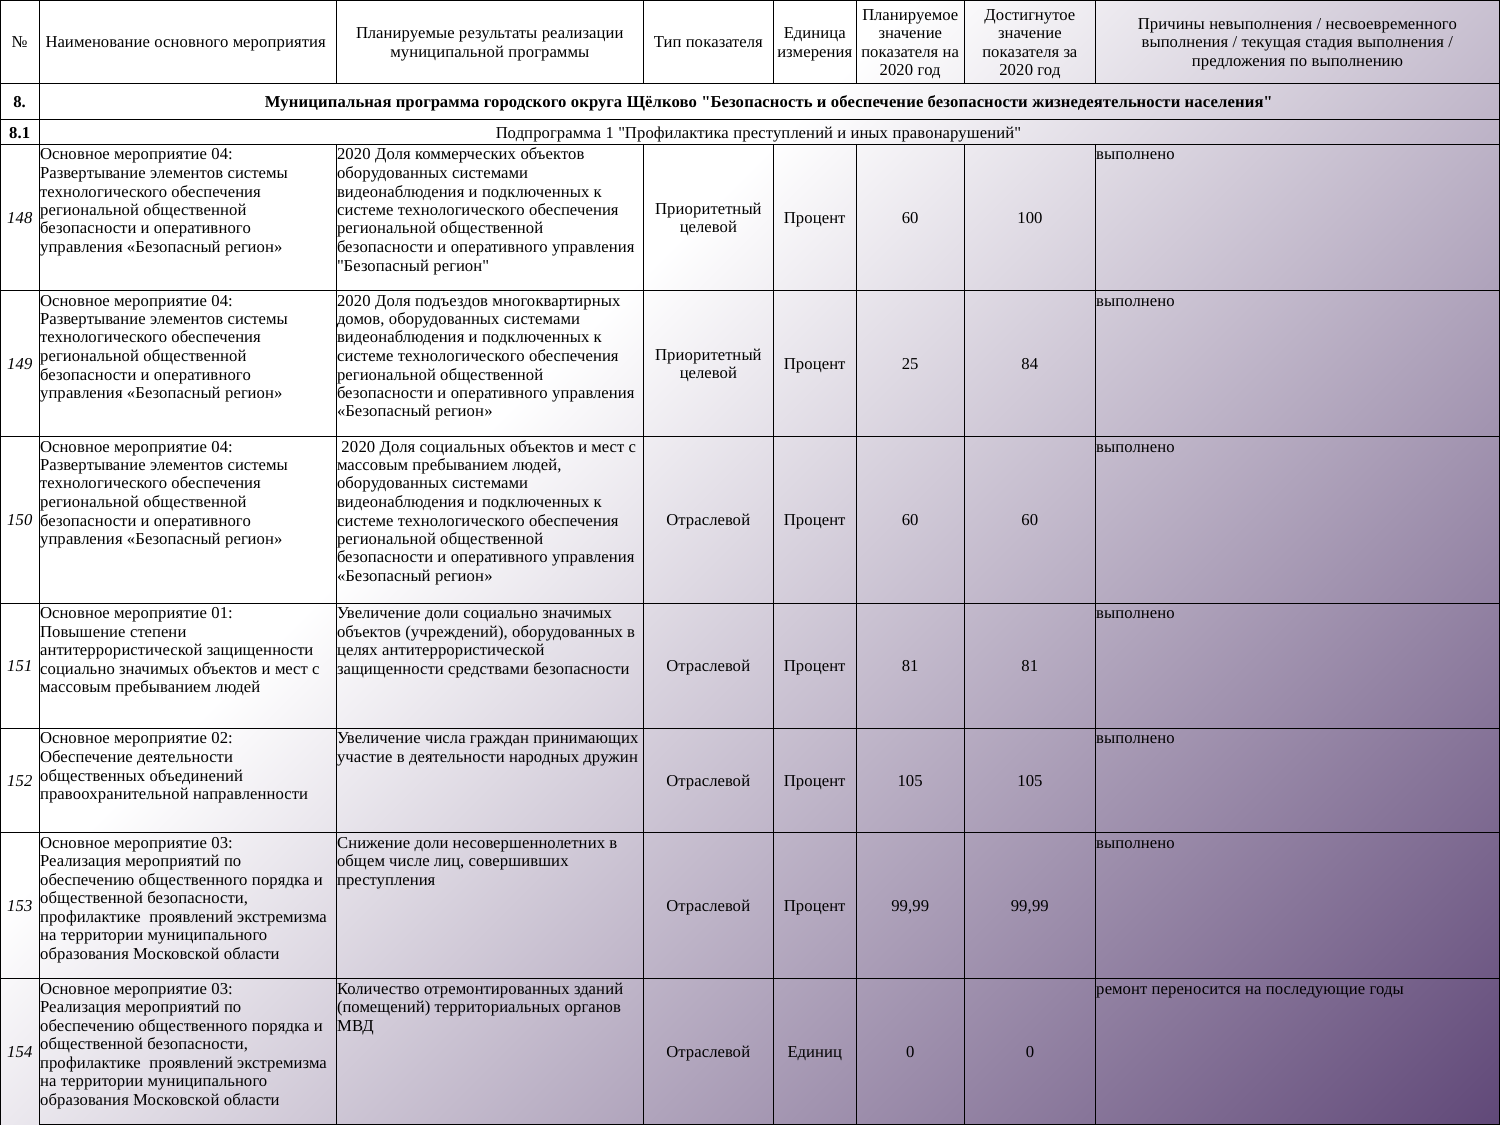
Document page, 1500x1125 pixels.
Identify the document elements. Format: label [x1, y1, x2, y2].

table_cell [1096, 291, 1499, 436]
table_header [774, 1, 856, 83]
table_cell [965, 833, 1095, 978]
table_header [337, 1, 643, 83]
table_cell [644, 437, 773, 603]
table_cell [1096, 979, 1499, 1124]
table_cell [965, 145, 1095, 290]
table_cell [857, 729, 964, 832]
table_cell [1, 291, 39, 436]
table_cell [1096, 145, 1499, 290]
table_cell [1096, 604, 1499, 728]
table_cell [40, 145, 336, 290]
table_header [857, 1, 964, 83]
table_cell [40, 120, 1499, 144]
table_cell [1096, 729, 1499, 832]
table_cell [337, 604, 643, 728]
table_cell [857, 437, 964, 603]
table_cell [337, 145, 643, 290]
table_cell [857, 604, 964, 728]
table_header [1, 1, 39, 83]
table_cell [40, 84, 1499, 119]
table_cell [644, 291, 773, 436]
table_cell [1, 833, 39, 978]
table_cell [857, 145, 964, 290]
table_cell [965, 604, 1095, 728]
table_header [644, 1, 773, 83]
table_cell [1, 437, 39, 603]
table_cell [1, 979, 39, 1125]
table_cell [857, 291, 964, 436]
table_cell [774, 833, 856, 978]
table_cell [965, 979, 1095, 1124]
table_cell [337, 979, 643, 1124]
table_cell [965, 729, 1095, 832]
table_cell [40, 291, 336, 436]
table_cell [1, 604, 39, 728]
table_cell [644, 145, 773, 290]
table_cell [644, 833, 773, 978]
table_cell [774, 437, 856, 603]
table_cell [40, 729, 336, 832]
table_cell [1096, 833, 1499, 978]
table_cell [1, 145, 39, 290]
table_cell [644, 604, 773, 728]
table_cell [40, 437, 336, 603]
table_cell [965, 437, 1095, 603]
table_cell [644, 979, 773, 1124]
table_cell [857, 833, 964, 978]
table_header [965, 1, 1095, 83]
table_header [40, 1, 336, 83]
table_cell [965, 291, 1095, 436]
table_cell [774, 145, 856, 290]
table_cell [774, 979, 856, 1124]
table_cell [337, 291, 643, 436]
table_cell [40, 833, 336, 978]
table_cell [337, 729, 643, 832]
table_cell [1, 84, 39, 119]
table_cell [857, 979, 964, 1124]
table_cell [337, 833, 643, 978]
table_cell [774, 729, 856, 832]
table_cell [1096, 437, 1499, 603]
table_cell [40, 604, 336, 728]
table_cell [40, 979, 336, 1124]
table_cell [1, 729, 39, 832]
table_cell [774, 291, 856, 436]
table_cell [774, 604, 856, 728]
table_cell [644, 729, 773, 832]
table_cell [1, 120, 39, 144]
table_header [1096, 1, 1499, 83]
table_cell [337, 437, 643, 603]
